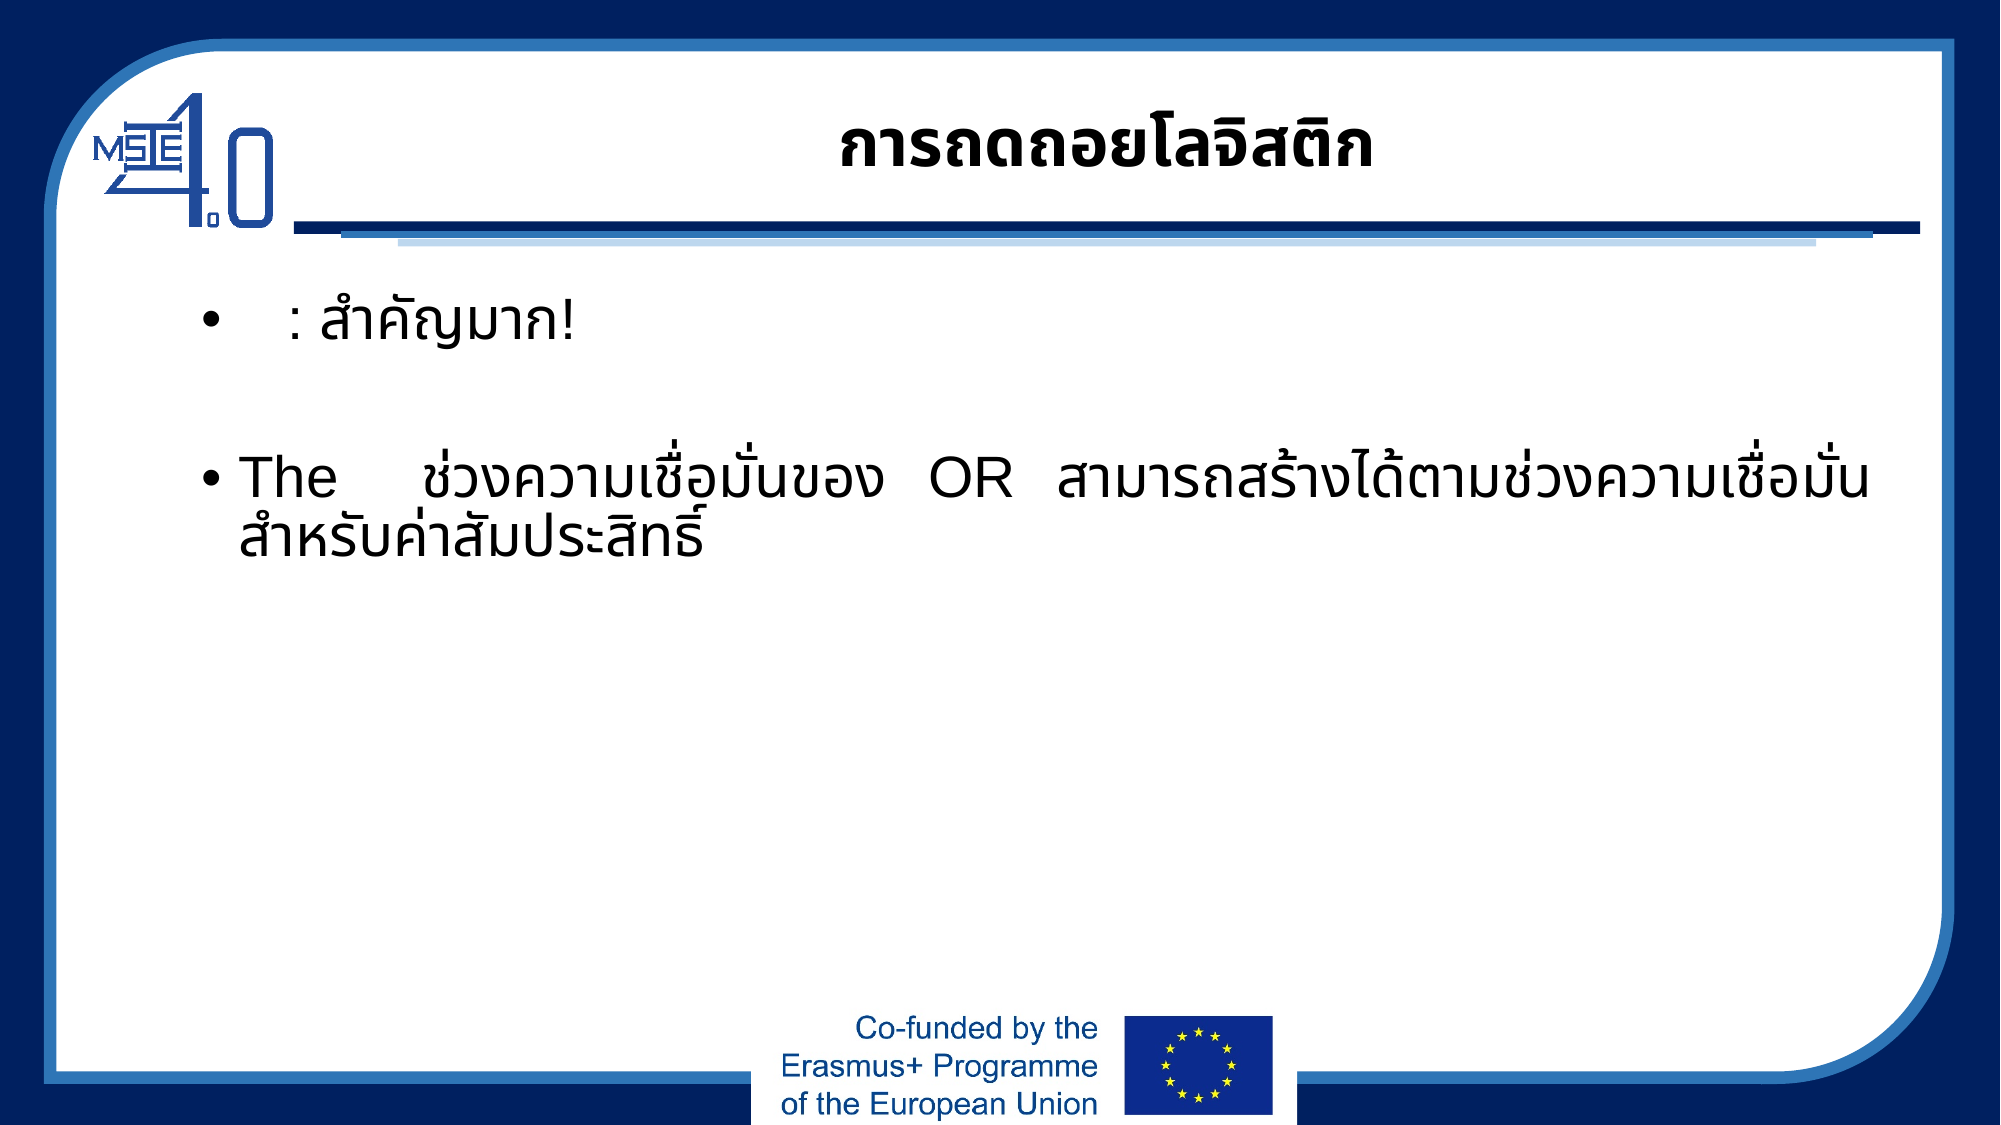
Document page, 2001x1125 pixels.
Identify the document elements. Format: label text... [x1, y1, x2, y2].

title การถดถอยโลจิสติก [294, 73, 1921, 220]
picture [751, 1003, 1298, 1125]
